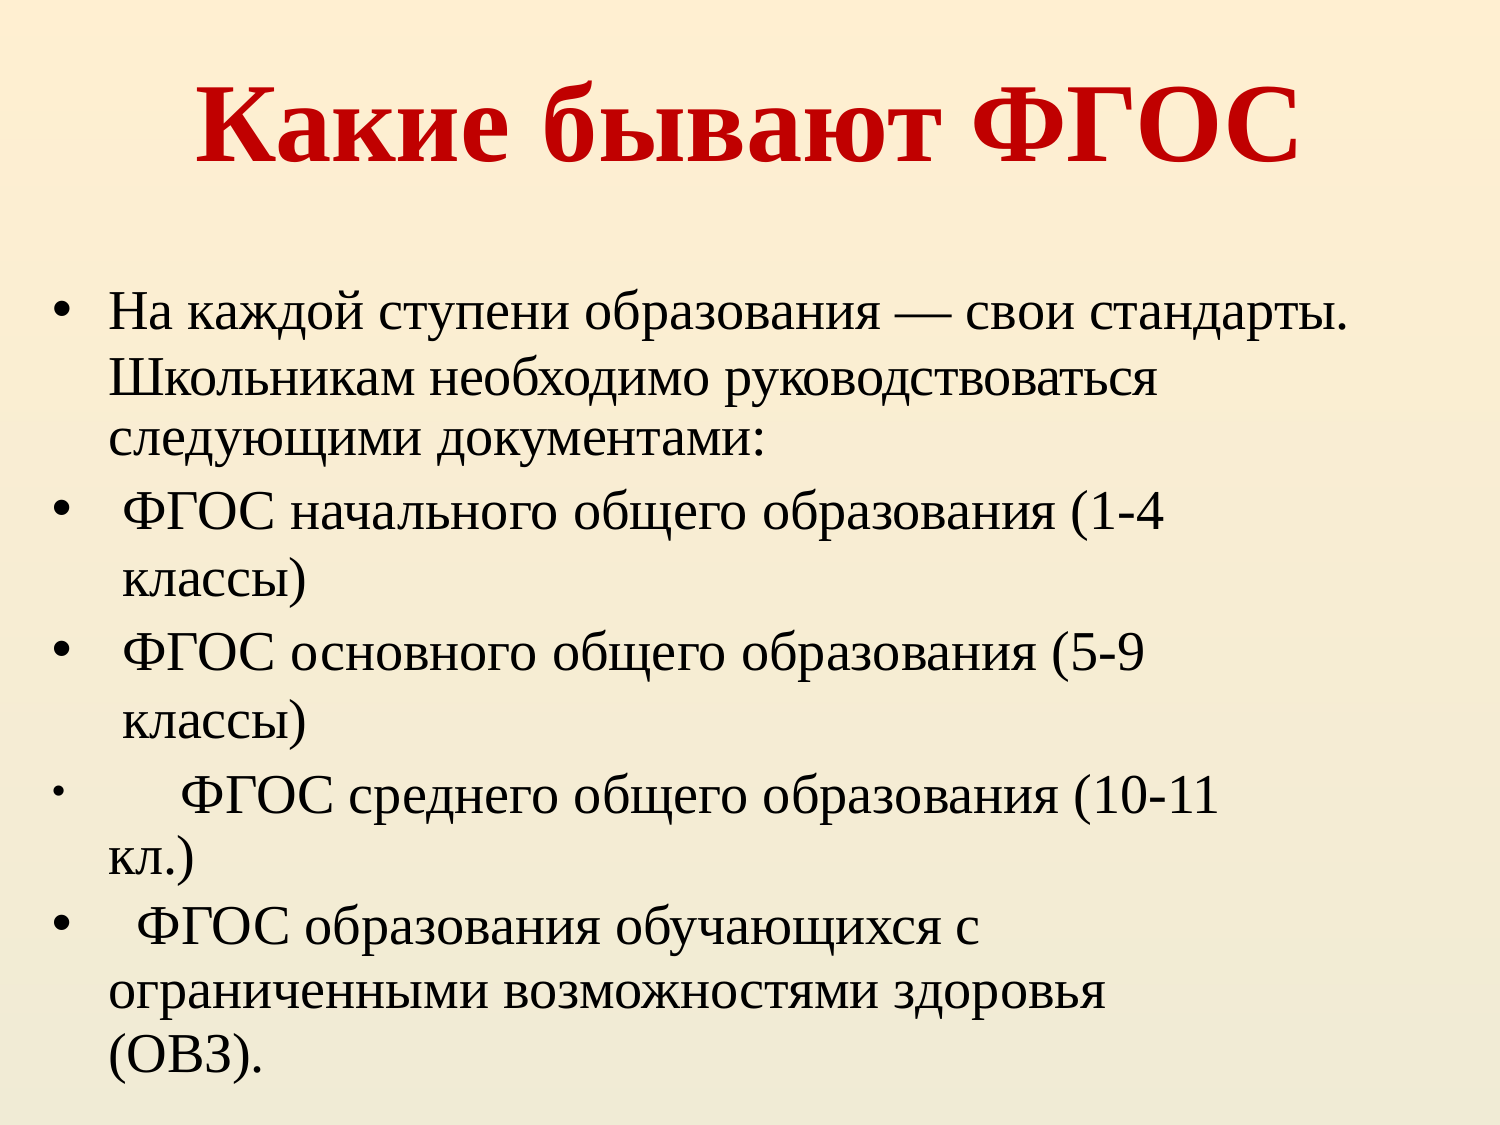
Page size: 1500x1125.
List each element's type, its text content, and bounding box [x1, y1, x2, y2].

title Какие бывают ФГОС [193, 46, 1307, 237]
text_box На каждой ступени образования — свои стандарты. Школьникам необходимо руководствоваться следующими документами: ФГОС начального общего образования (1-4 классы) ФГОС основного общего образования (5-9 классы) ФГОС среднего общего образования (10-11 кл.) ФГОС образования обучающихся с ограниченными возможностями здоровья (ОВЗ). [50, 274, 1450, 1084]
